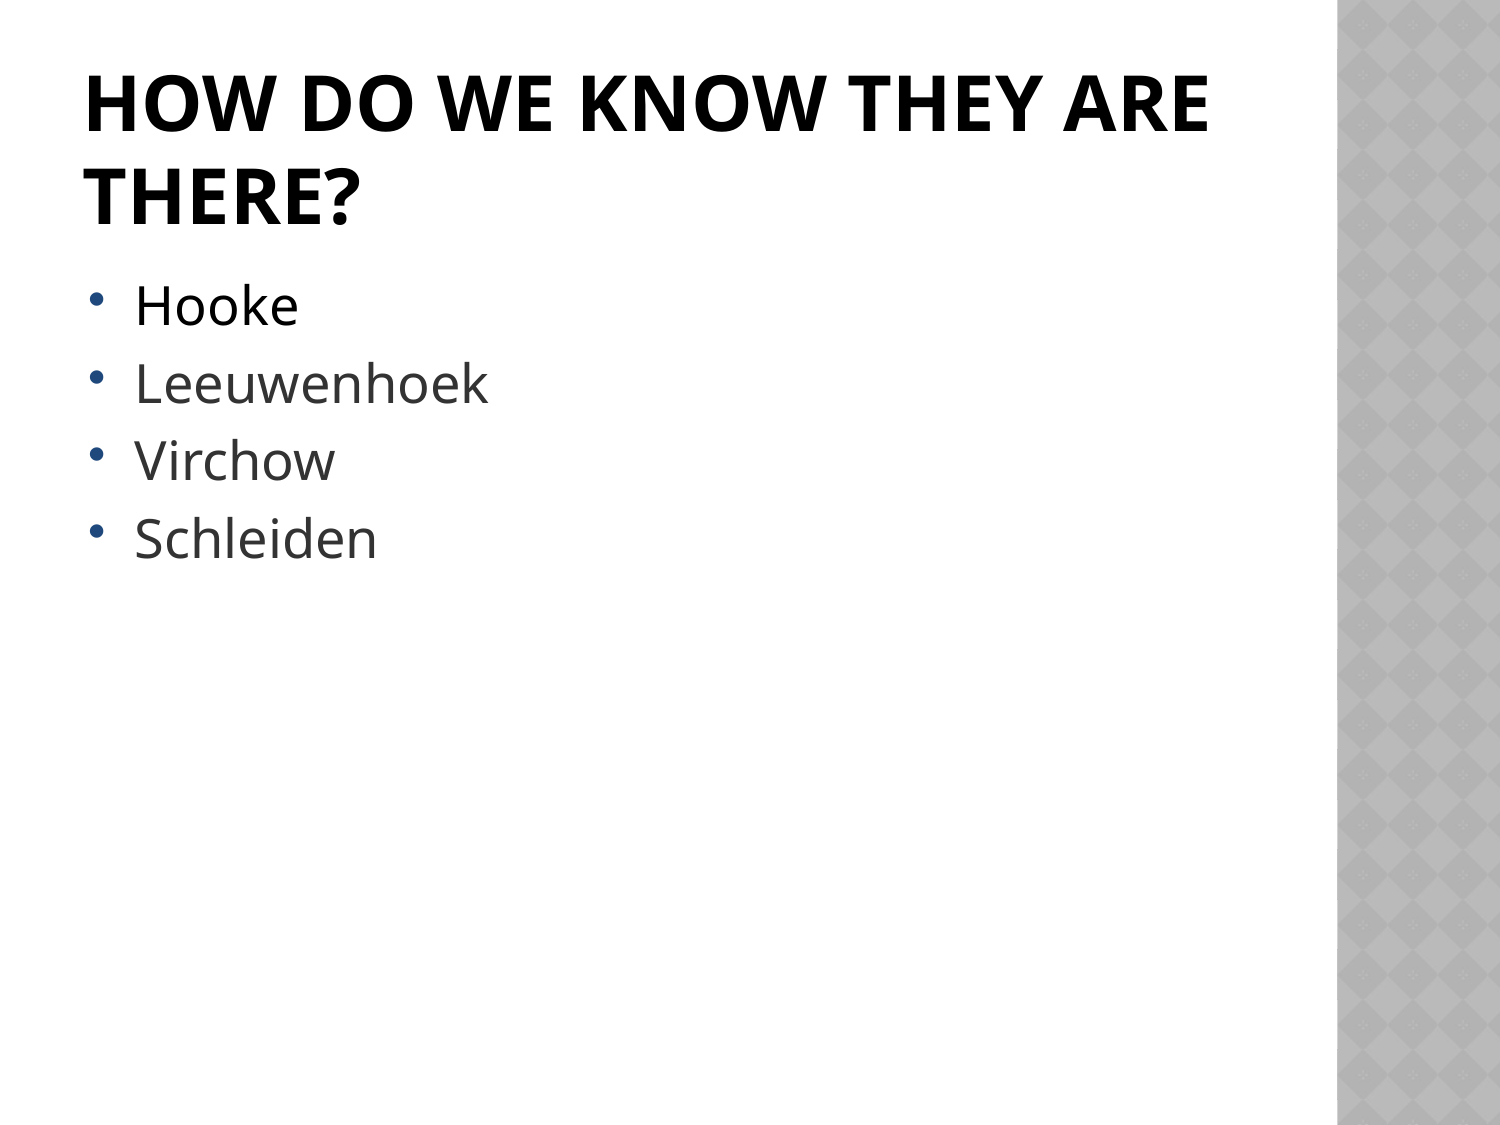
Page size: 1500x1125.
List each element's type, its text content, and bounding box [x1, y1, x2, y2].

list Hooke Leeuwenhoek Virchow Schleiden [75, 264, 1263, 1060]
title How do we know they are there? [75, 52, 1263, 241]
